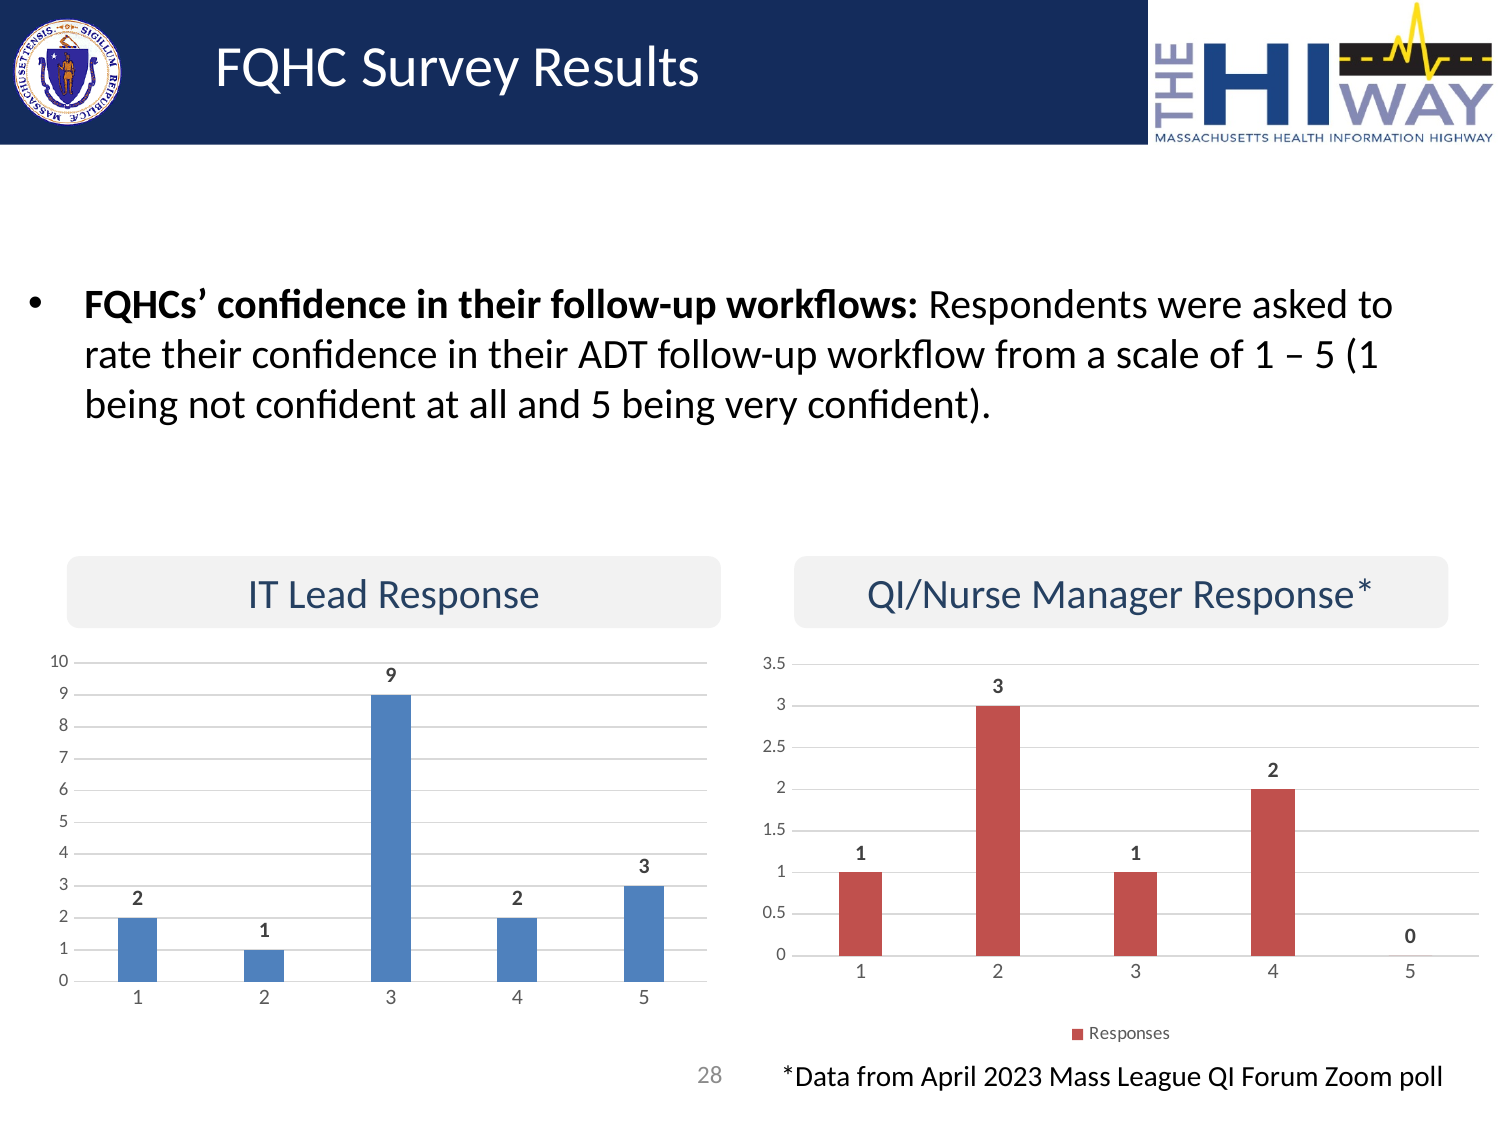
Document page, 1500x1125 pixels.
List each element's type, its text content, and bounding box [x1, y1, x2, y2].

text_box FQHCs’ confidence in their follow-up workflows: Respondents were asked to rate their confidence in their ADT follow-up workflow from a scale of 1 – 5 (1 being not confident at all and 5 being very confident). [13, 269, 1449, 434]
title FQHC Survey Results [199, 16, 1051, 111]
chart [35, 646, 722, 1019]
text_box QI/Nurse Manager Response* [794, 556, 1449, 629]
picture [1148, 0, 1500, 145]
text_box *Data from April 2023 Mass League QI Forum Zoom poll [766, 1059, 1476, 1100]
chart [742, 652, 1500, 1051]
picture [5, 12, 128, 130]
slide_number 28 [653, 1050, 766, 1098]
text_box IT Lead Response [66, 556, 721, 629]
